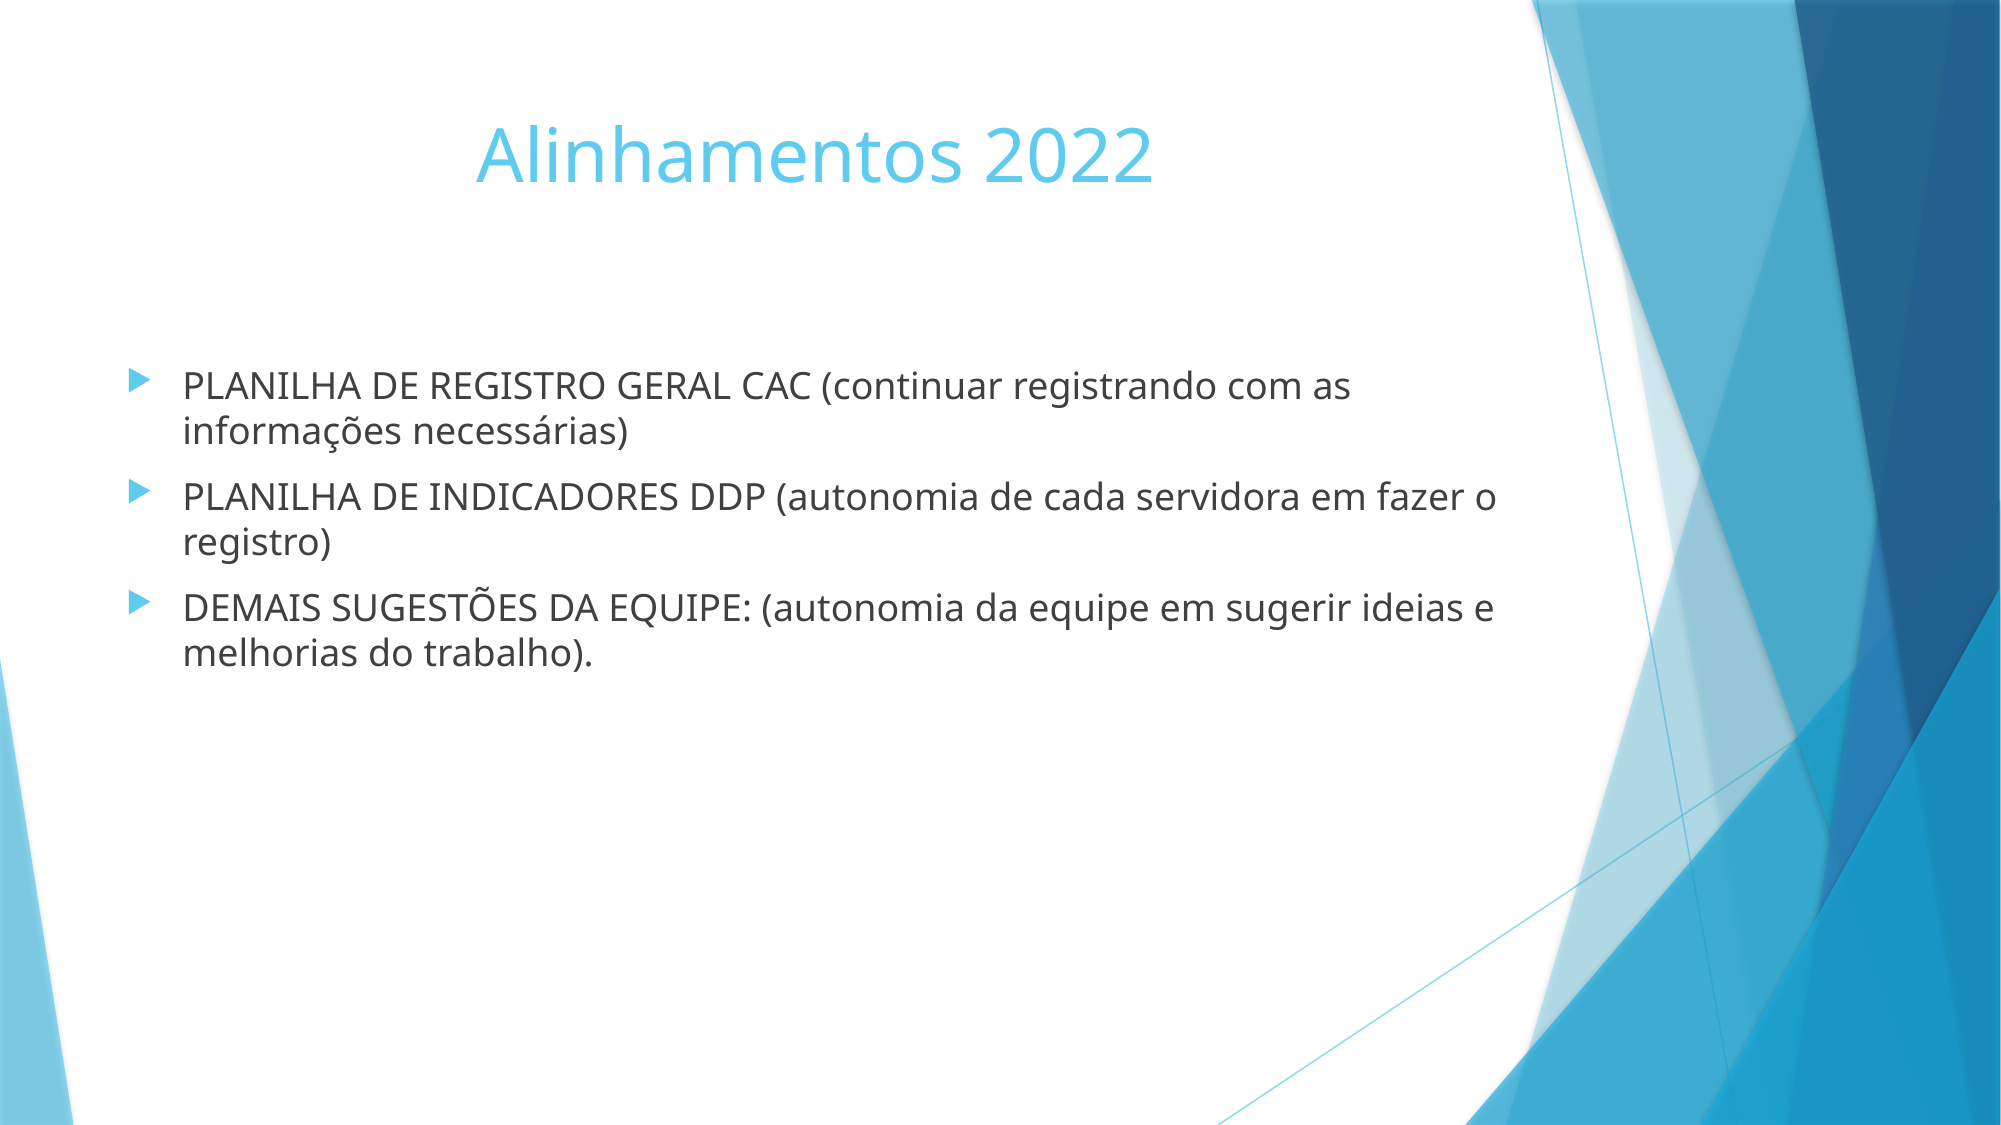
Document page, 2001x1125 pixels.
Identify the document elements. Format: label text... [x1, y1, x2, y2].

title Alinhamentos 2022 [111, 99, 1522, 317]
list PLANILHA DE REGISTRO GERAL CAC (continuar registrando com as informações necessárias) PLANILHA DE INDICADORES DDP (autonomia de cada servidora em fazer o registro) DEMAIS SUGESTÕES DA EQUIPE: (autonomia da equipe em sugerir ideias e melhorias do trabalho). [111, 354, 1522, 992]
